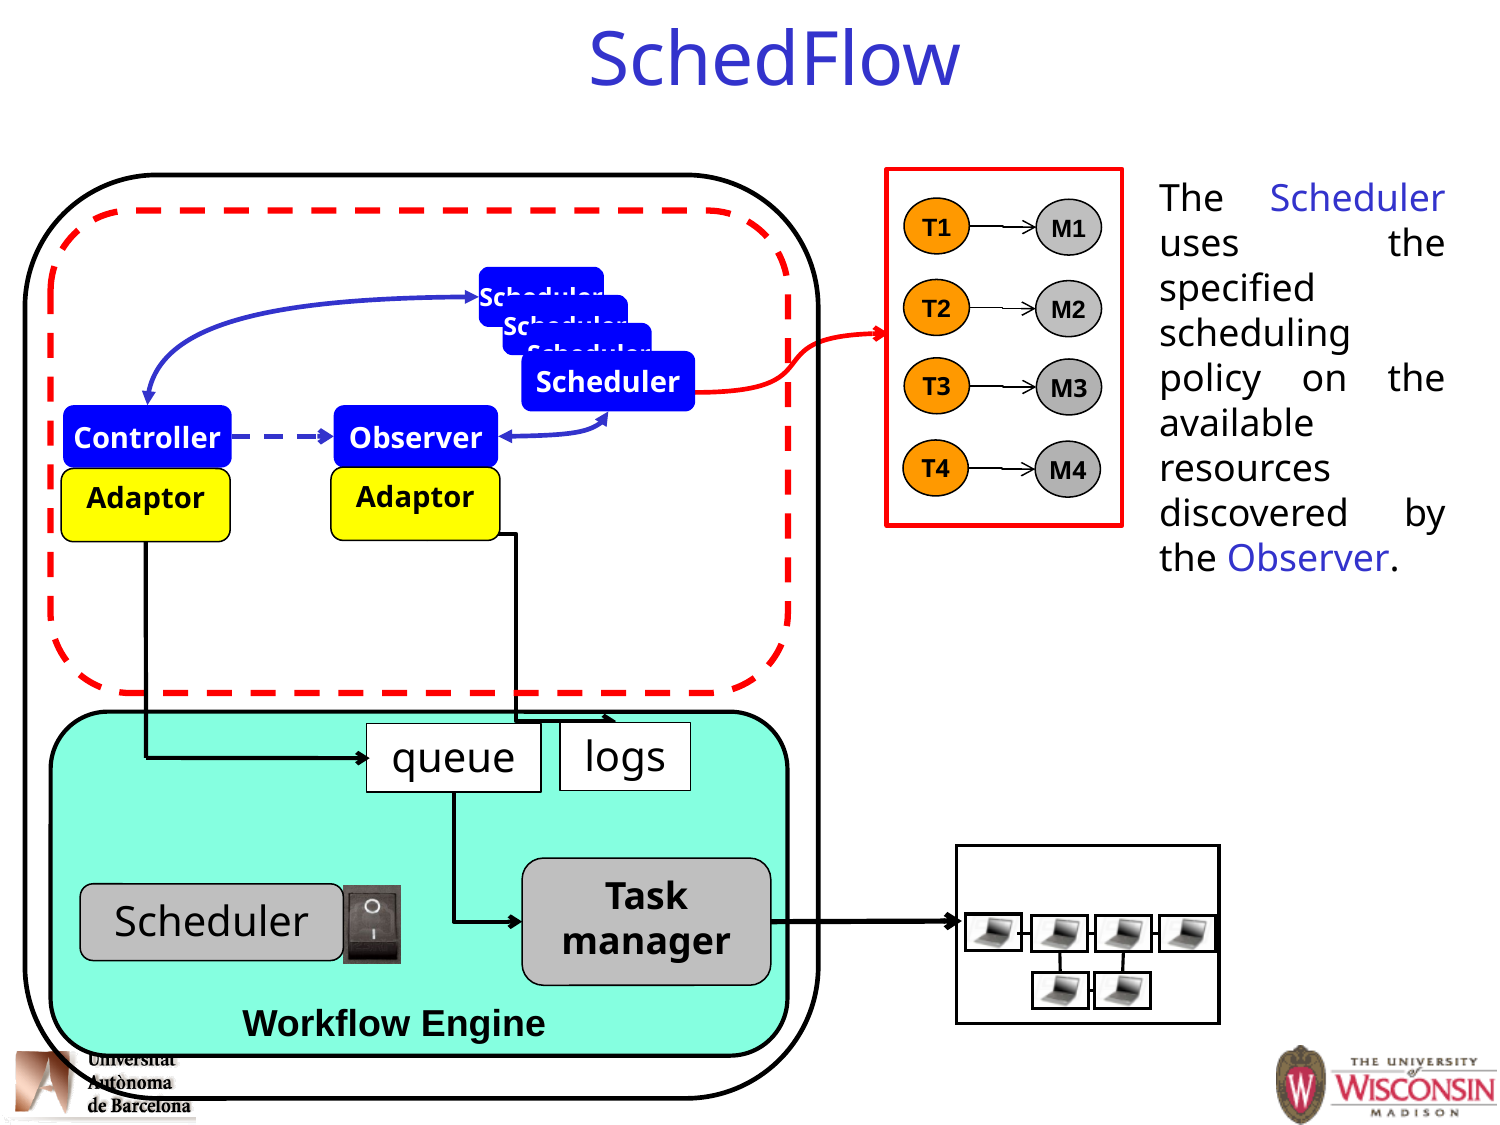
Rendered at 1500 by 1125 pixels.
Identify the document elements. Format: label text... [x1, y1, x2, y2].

text_box SchedFlow [137, 3, 1413, 191]
text_box [24, 174, 819, 1099]
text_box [693, 333, 889, 393]
text_box Scheduler [80, 883, 340, 961]
text_box Adaptor [330, 467, 500, 541]
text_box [147, 296, 480, 406]
text_box [886, 191, 1122, 526]
text_box logs [559, 722, 691, 791]
picture [2, 1036, 196, 1125]
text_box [422, 527, 610, 728]
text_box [422, 822, 553, 892]
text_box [956, 844, 1220, 1025]
text_box Adaptor [61, 468, 231, 542]
picture [343, 885, 401, 964]
text_box Task manager [522, 858, 771, 986]
text_box [50, 210, 788, 694]
text_box Workflow Engine [227, 992, 631, 1052]
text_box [497, 411, 609, 437]
picture [1276, 1045, 1497, 1125]
text_box The Scheduler uses the specified scheduling policy on the available resources discovered by the Observer. [1144, 166, 1461, 587]
